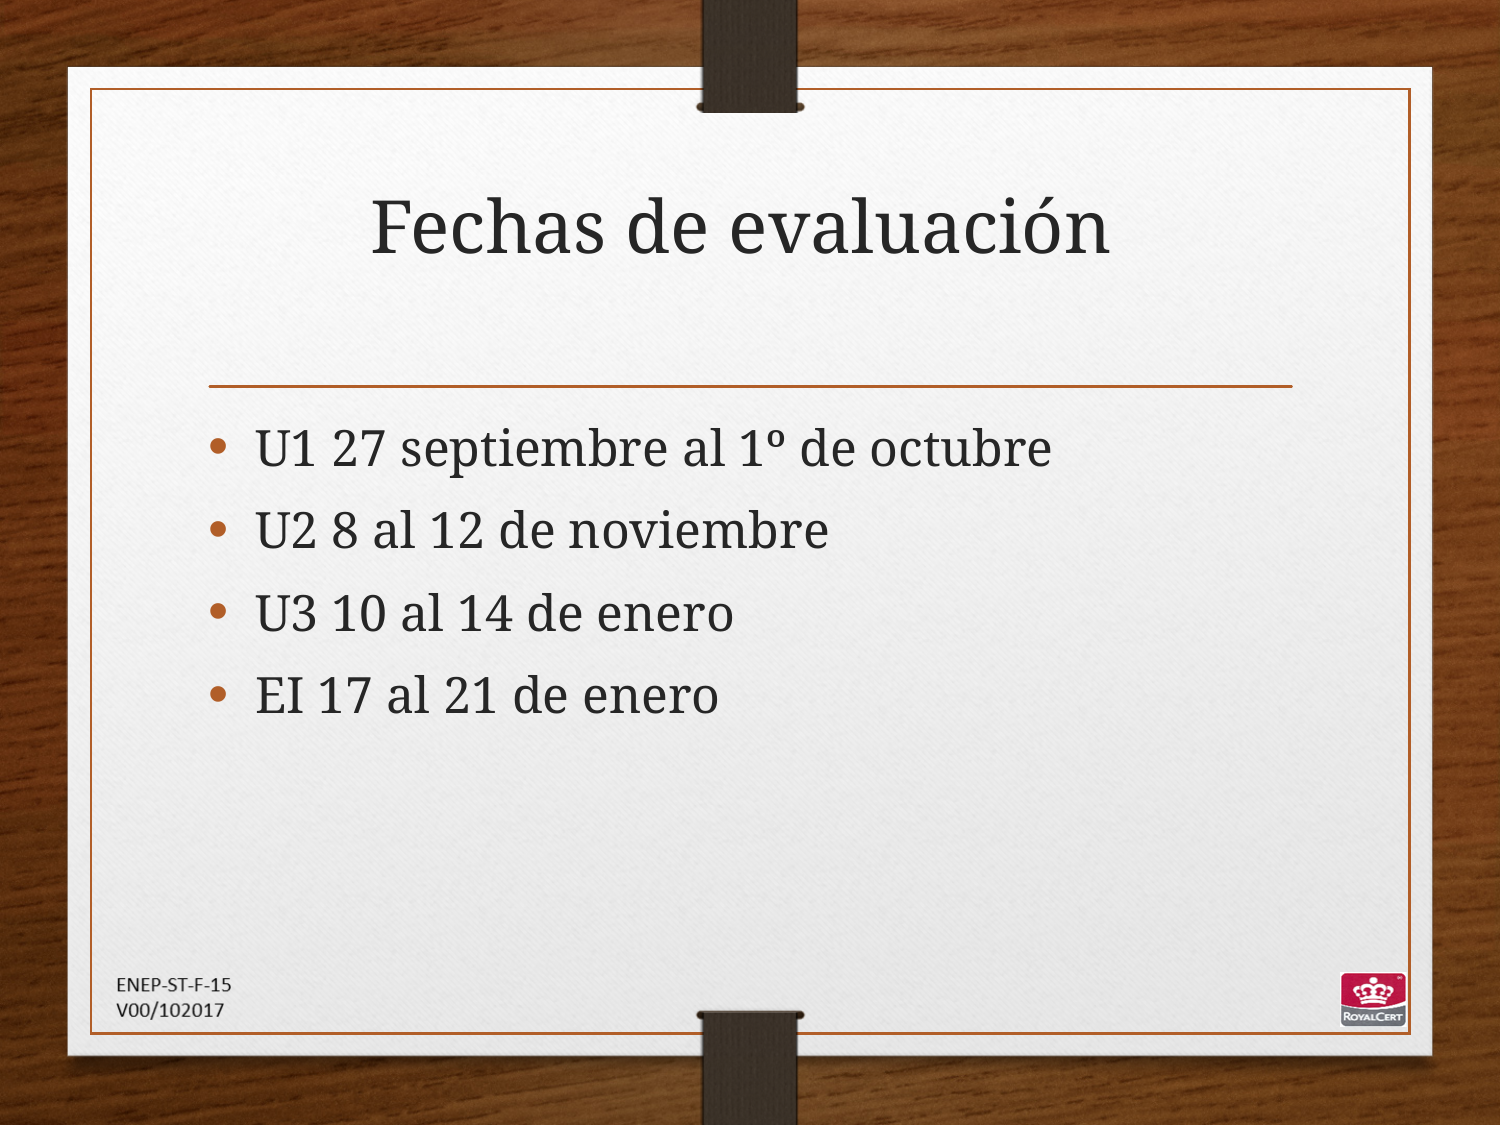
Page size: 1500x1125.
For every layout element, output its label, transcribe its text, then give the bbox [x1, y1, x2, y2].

title Fechas de evaluación [193, 172, 1309, 364]
list U1 27 septiembre al 1º de octubre U2 8 al 12 de noviembre U3 10 al 14 de enero EI 17 al 21 de enero [193, 408, 1309, 974]
picture [0, 0, 1500, 1125]
